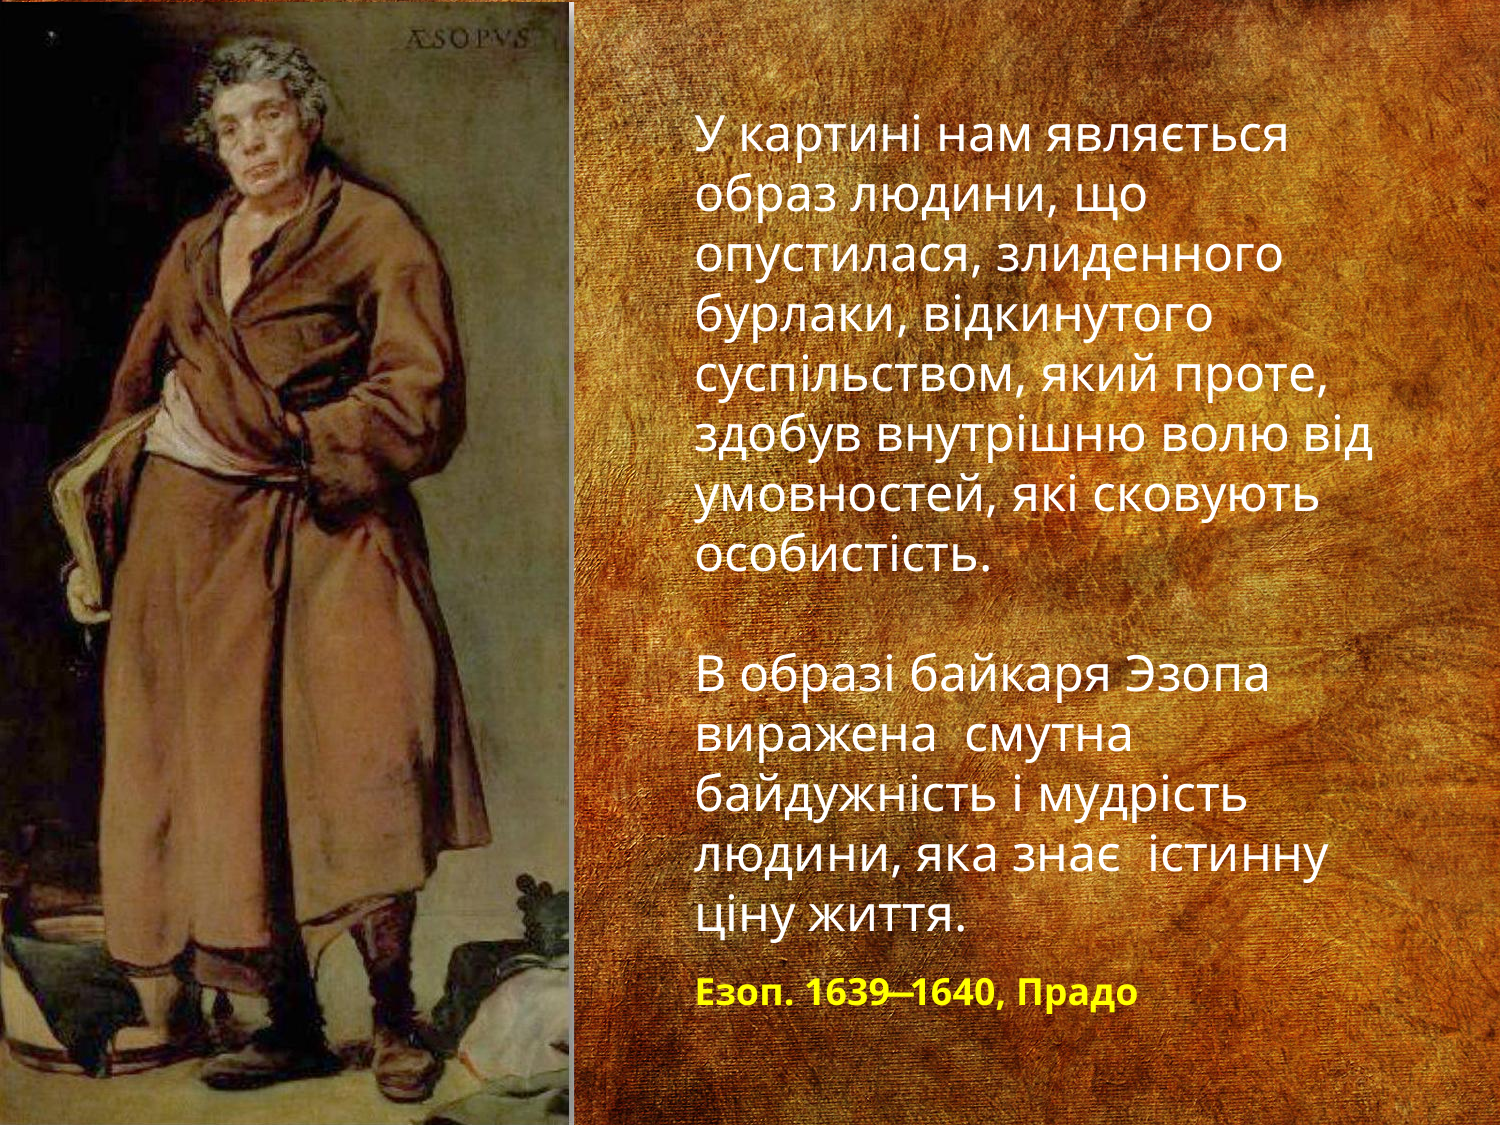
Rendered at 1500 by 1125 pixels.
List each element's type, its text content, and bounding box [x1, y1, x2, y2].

text_box Езоп. 1639 ̶̶ 1640, Прадо [679, 960, 1154, 1021]
picture [0, 0, 1500, 1125]
text_box У картині нам являється образ людини, що опустилася, злиденного бурлаки, відкинутого суспільством, який проте, здобув внутрішню волю від умовностей, які сковують особистість. В образі байкаря Эзопа виражена смутна байдужність і мудрість людини, яка знає істинну ціну життя. [679, 93, 1459, 949]
